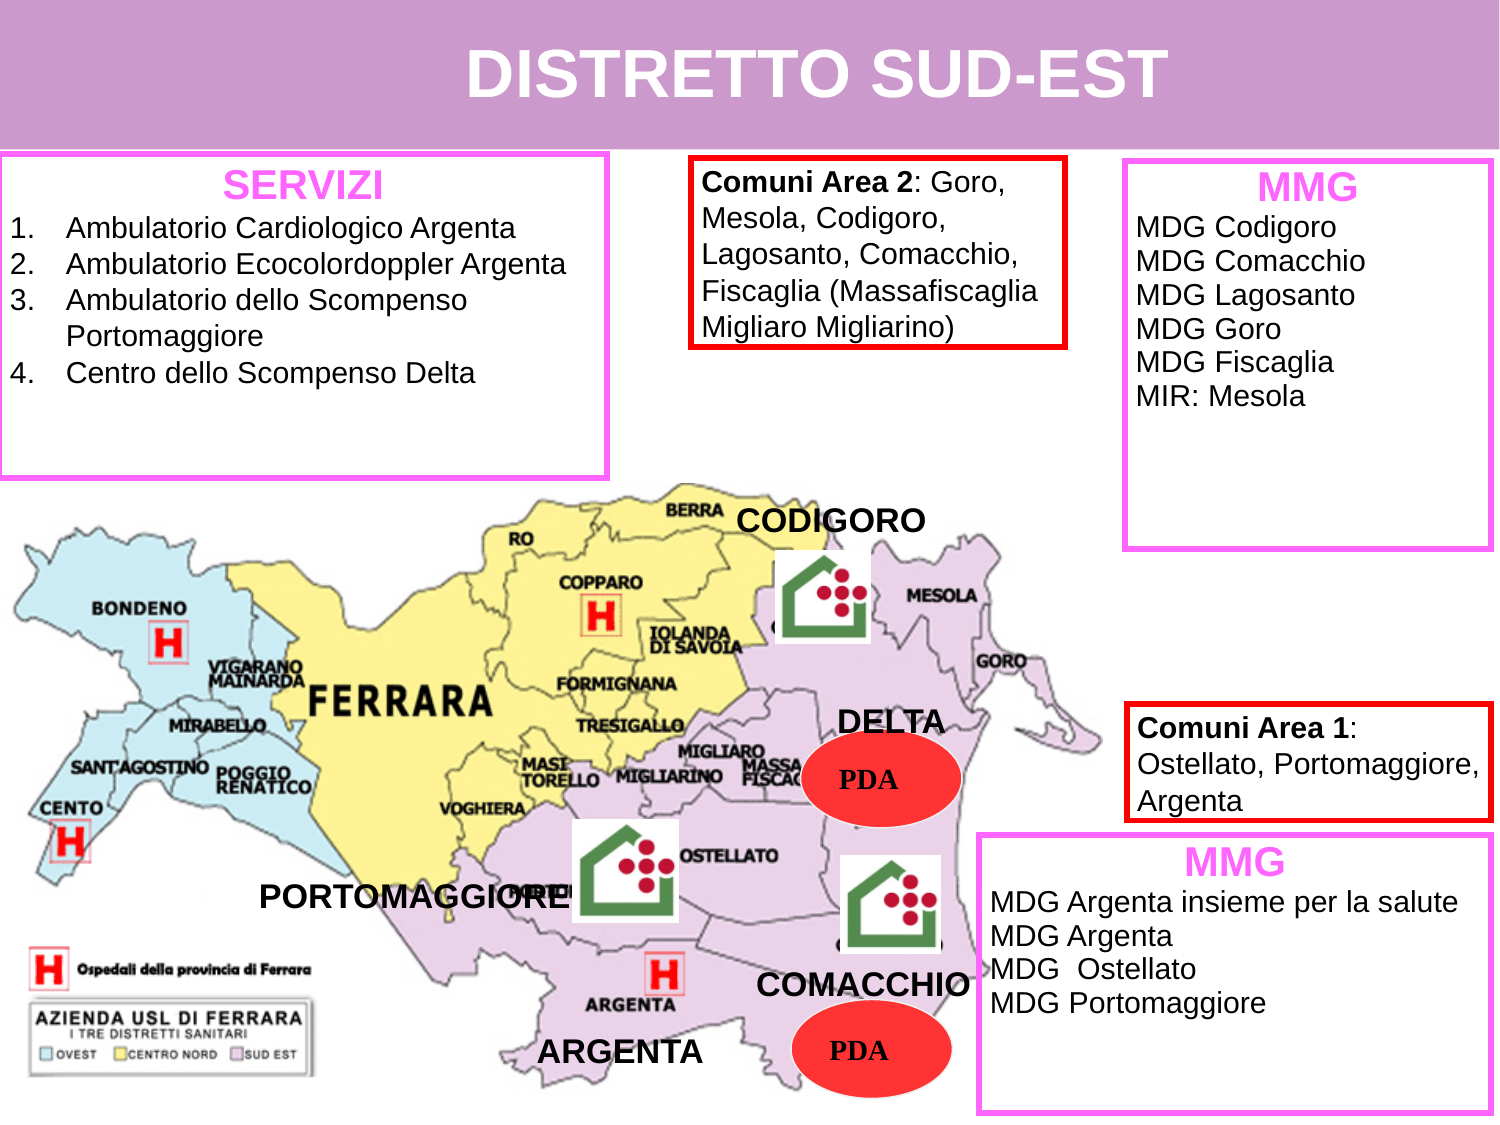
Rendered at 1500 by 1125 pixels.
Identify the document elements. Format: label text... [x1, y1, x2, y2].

text_box MMG MDG Codigoro MDG Comacchio MDG Lagosanto MDG Goro MDG Fiscaglia MIR: Mesola [1125, 160, 1491, 549]
text_box Comuni Area 1: Ostellato, Portomaggiore, Argenta [1126, 704, 1491, 821]
text_box DISTRETTO SUD-EST [0, 0, 1500, 150]
text_box MMG MDG Argenta insieme per la salute MDG Argenta MDG Ostellato MDG Portomaggiore [979, 834, 1491, 1113]
text_box Comuni Area 2: Goro, Mesola, Codigoro, Lagosanto, Comacchio, Fiscaglia (Massafiscaglia Migliaro Migliarino) [690, 158, 1066, 347]
text_box [289, 150, 1361, 284]
picture [4, 483, 1104, 1099]
text_box SERVIZI Ambulatorio Cardiologico Argenta Ambulatorio Ecocolordoppler Argenta Ambulatorio dello Scompenso Portomaggiore Centro dello Scompenso Delta [0, 153, 608, 478]
